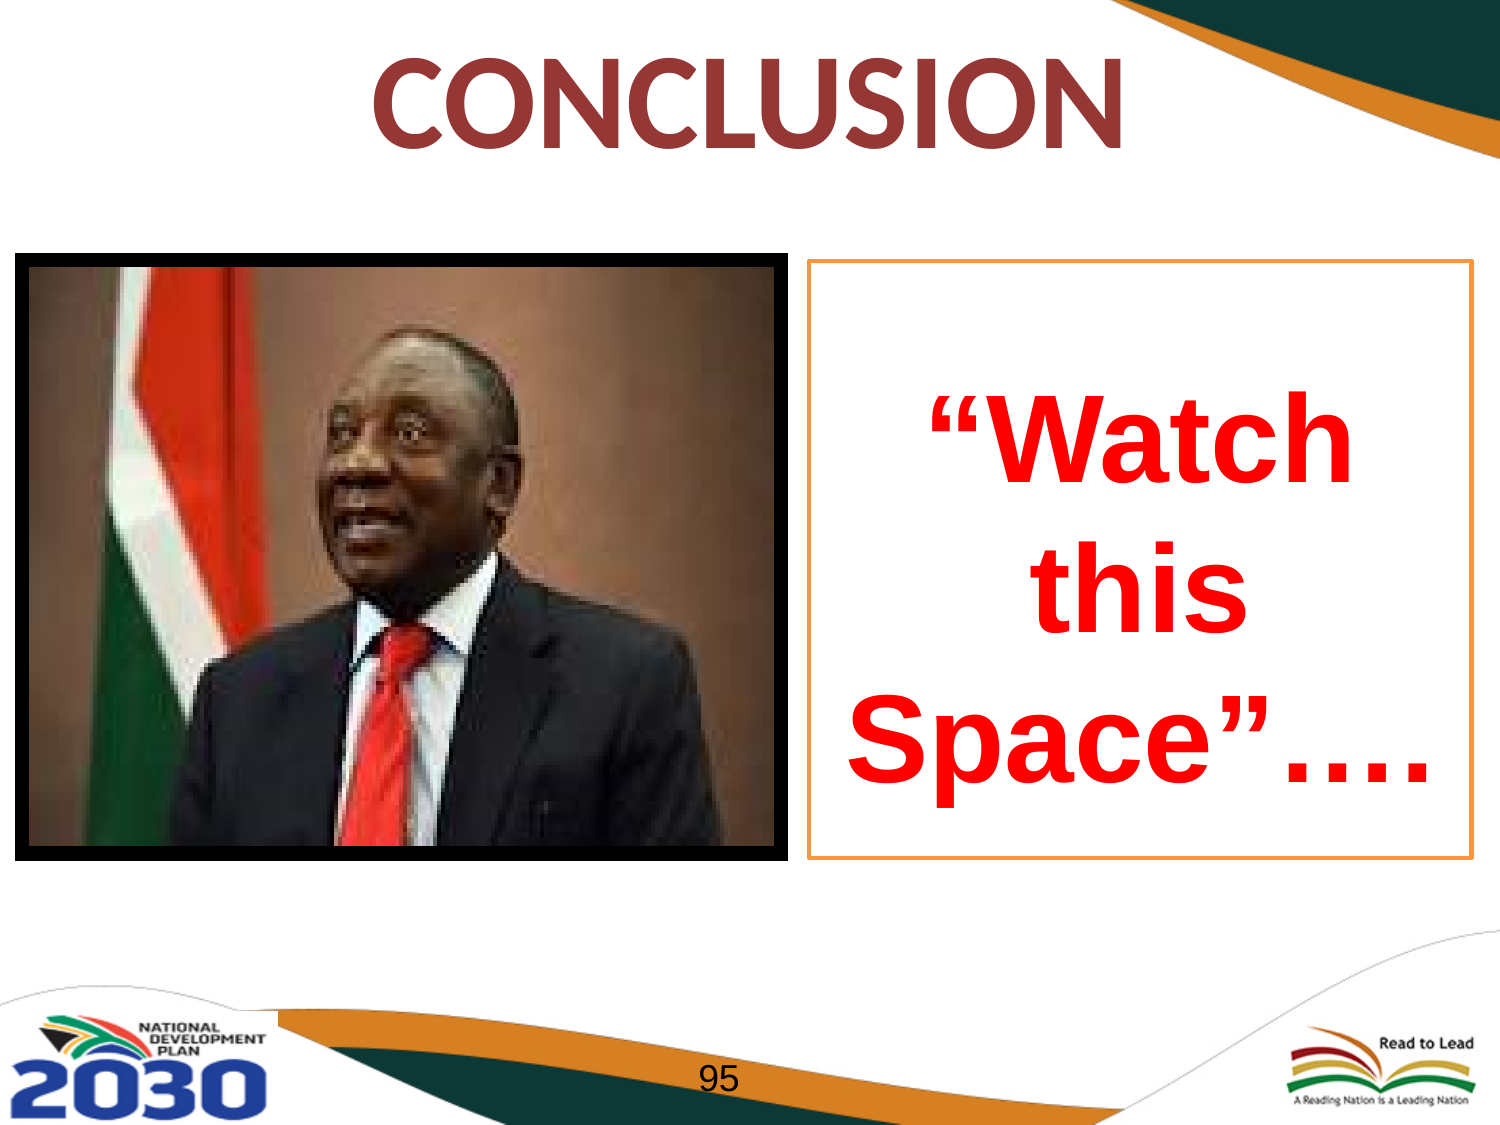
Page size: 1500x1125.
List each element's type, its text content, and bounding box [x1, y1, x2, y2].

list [29, 266, 774, 847]
text_box 95 [683, 1046, 755, 1107]
title CONCLUSION [1, 0, 1500, 188]
list “Watch this Space”…. [807, 259, 1474, 860]
picture [0, 0, 1500, 1125]
